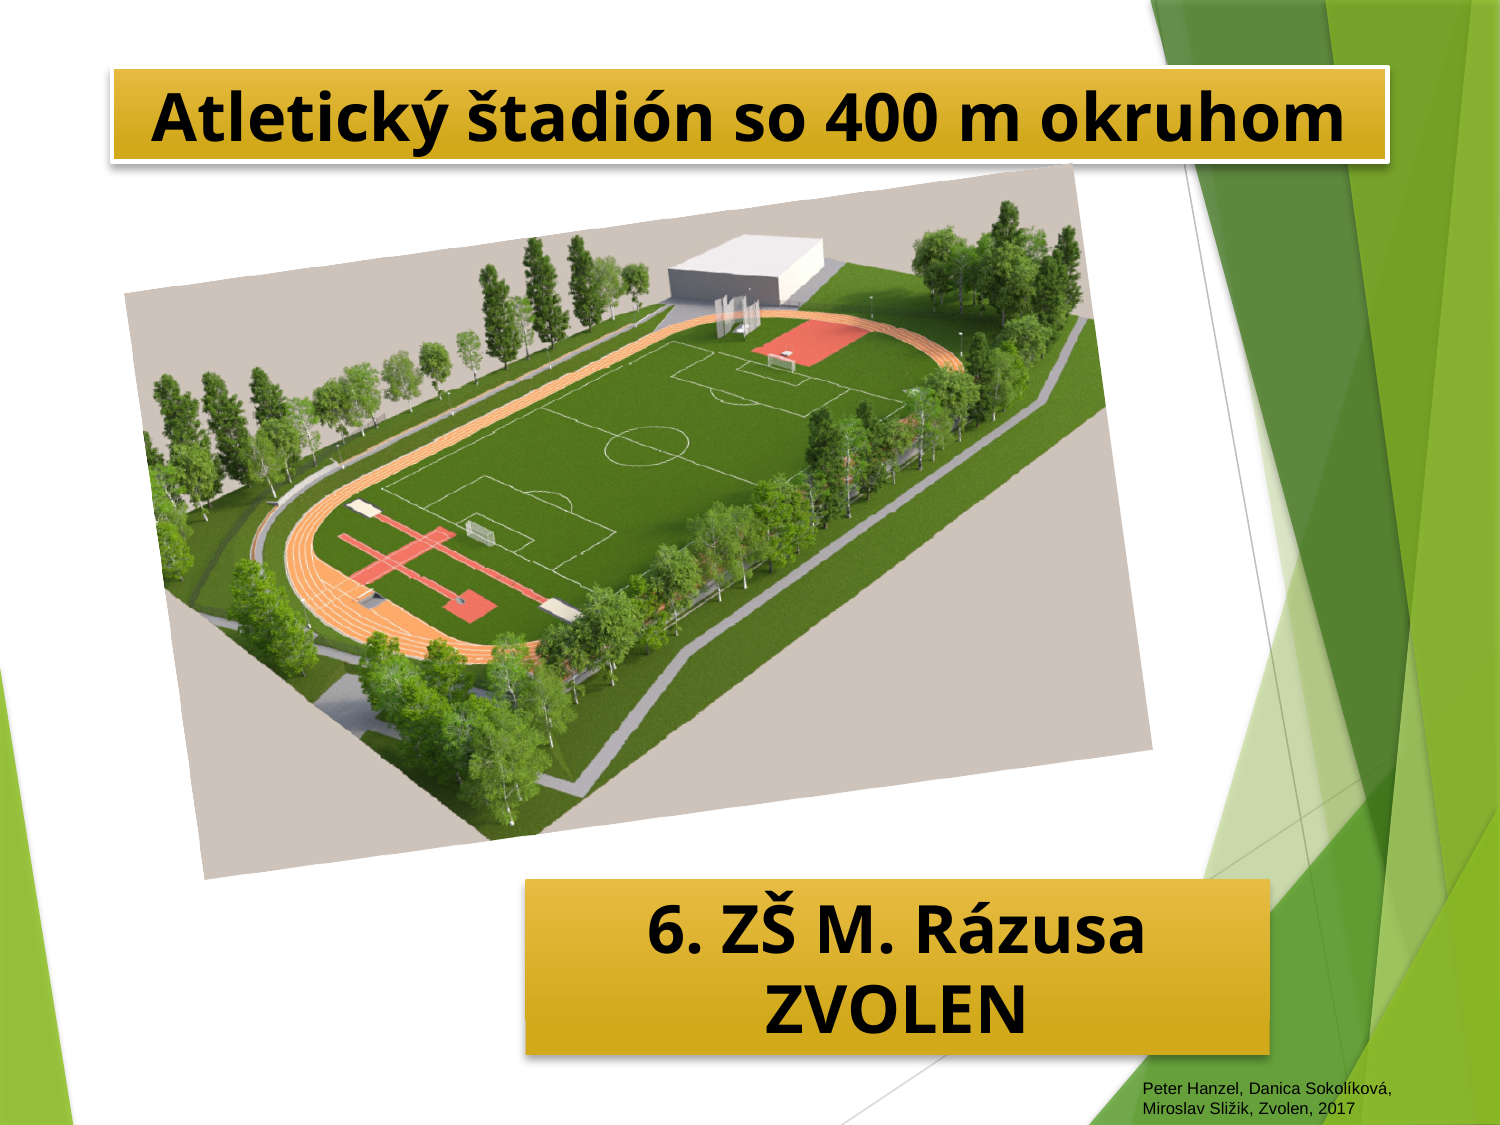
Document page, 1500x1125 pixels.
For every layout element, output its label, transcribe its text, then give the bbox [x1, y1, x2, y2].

picture [125, 163, 1153, 881]
text_box Peter Hanzel, Danica Sokolíková, Miroslav Sližik, Zvolen, 2017 [1128, 1070, 1459, 1125]
text_box Atletický štadión so 400 m okruhom [112, 67, 1388, 162]
text_box 6. ZŠ M. Rázusa ZVOLEN [525, 879, 1270, 1055]
